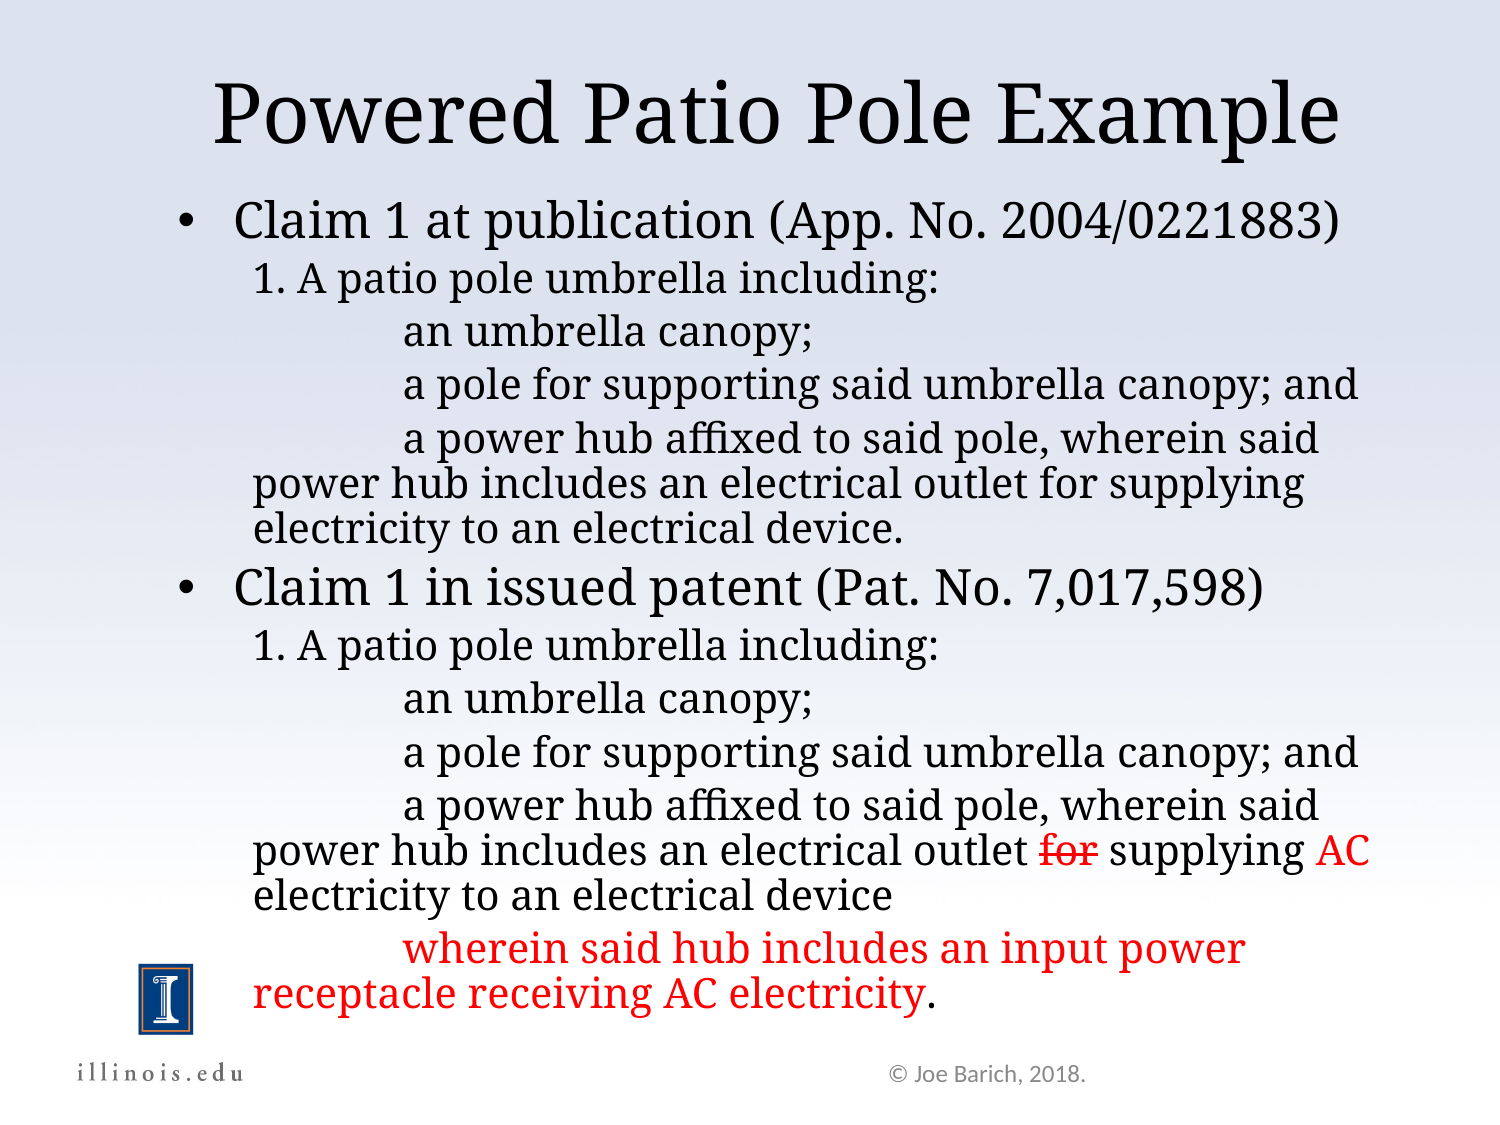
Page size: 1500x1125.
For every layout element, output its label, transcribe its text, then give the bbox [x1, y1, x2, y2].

picture [0, 0, 1500, 1125]
footer © Joe Barich, 2018. [750, 1042, 1225, 1103]
list Claim 1 at publication (App. No. 2004/0221883) 1. A patio pole umbrella including: an umbrella canopy; a pole for supporting said umbrella canopy; and a power hub affixed to said pole, wherein said power hub includes an electrical outlet for supplying electricity to an electrical device. Claim 1 in issued patent (Pat. No. 7,017,598) 1. A patio pole umbrella including: an umbrella canopy; a pole for supporting said umbrella canopy; and a power hub affixed to said pole, wherein said power hub includes an electrical outlet for supplying AC electricity to an electrical device wherein said hub includes an input power receptacle receiving AC electricity. [162, 187, 1432, 1013]
title Powered Patio Pole Example [153, 33, 1402, 187]
